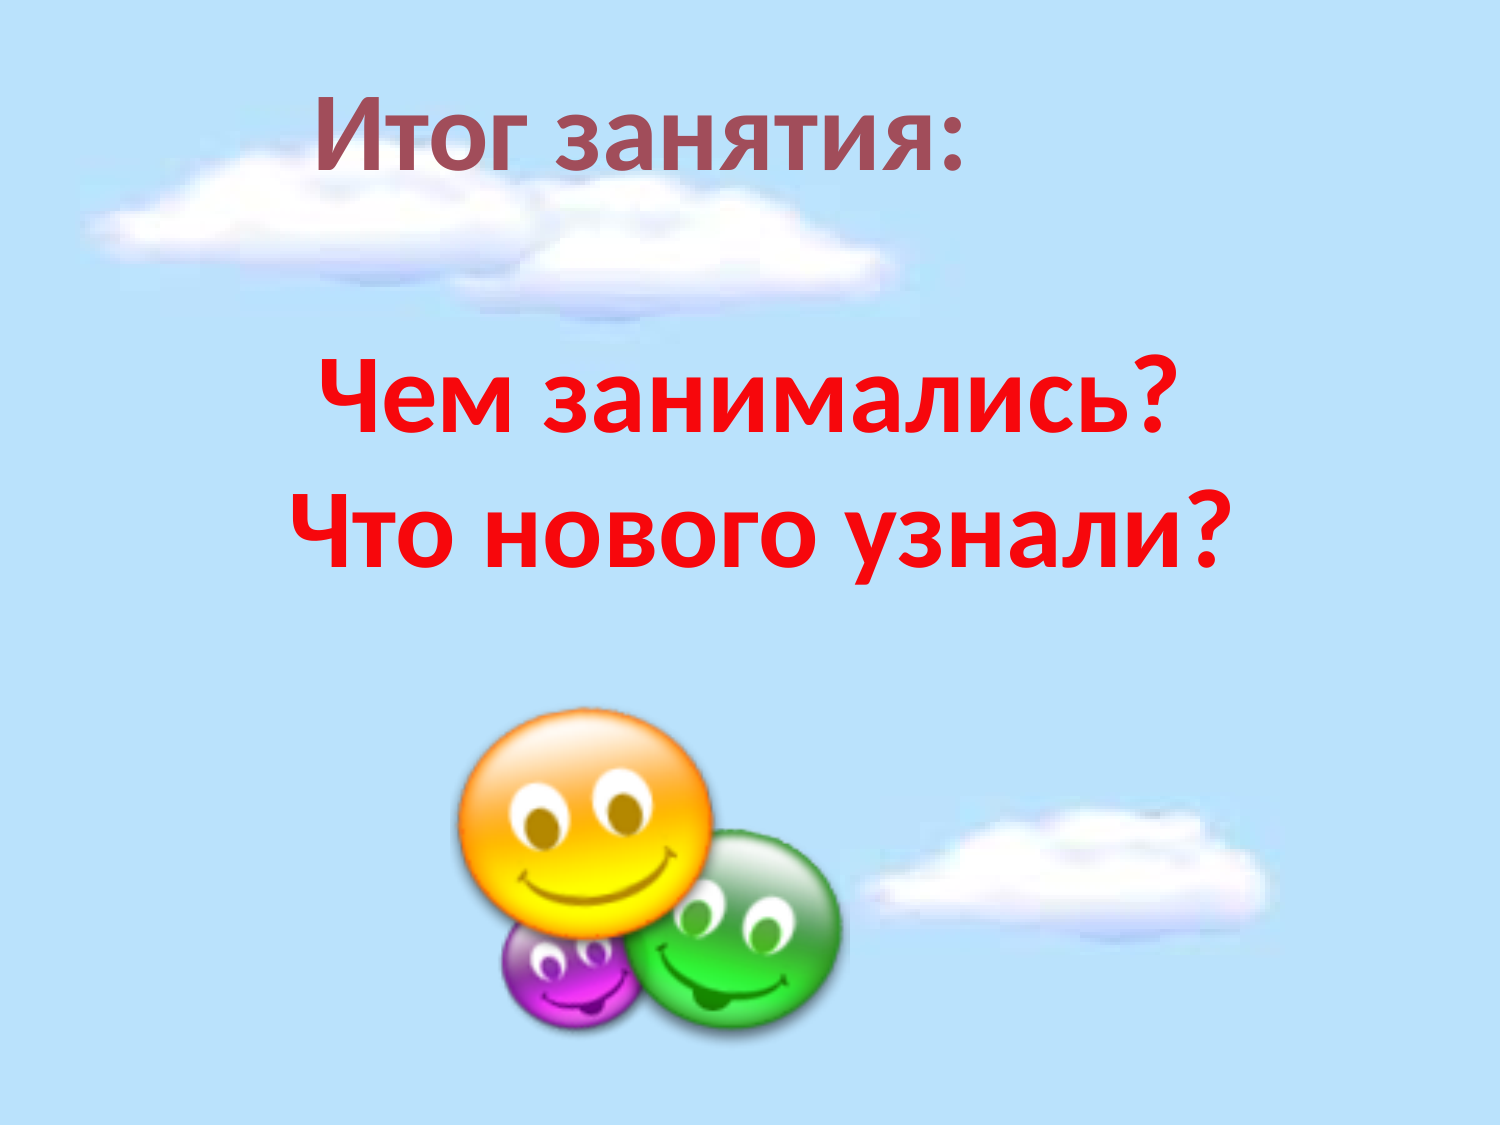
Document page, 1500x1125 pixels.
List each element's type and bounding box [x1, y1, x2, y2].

list [0, 0, 1500, 1125]
picture [449, 699, 851, 1063]
